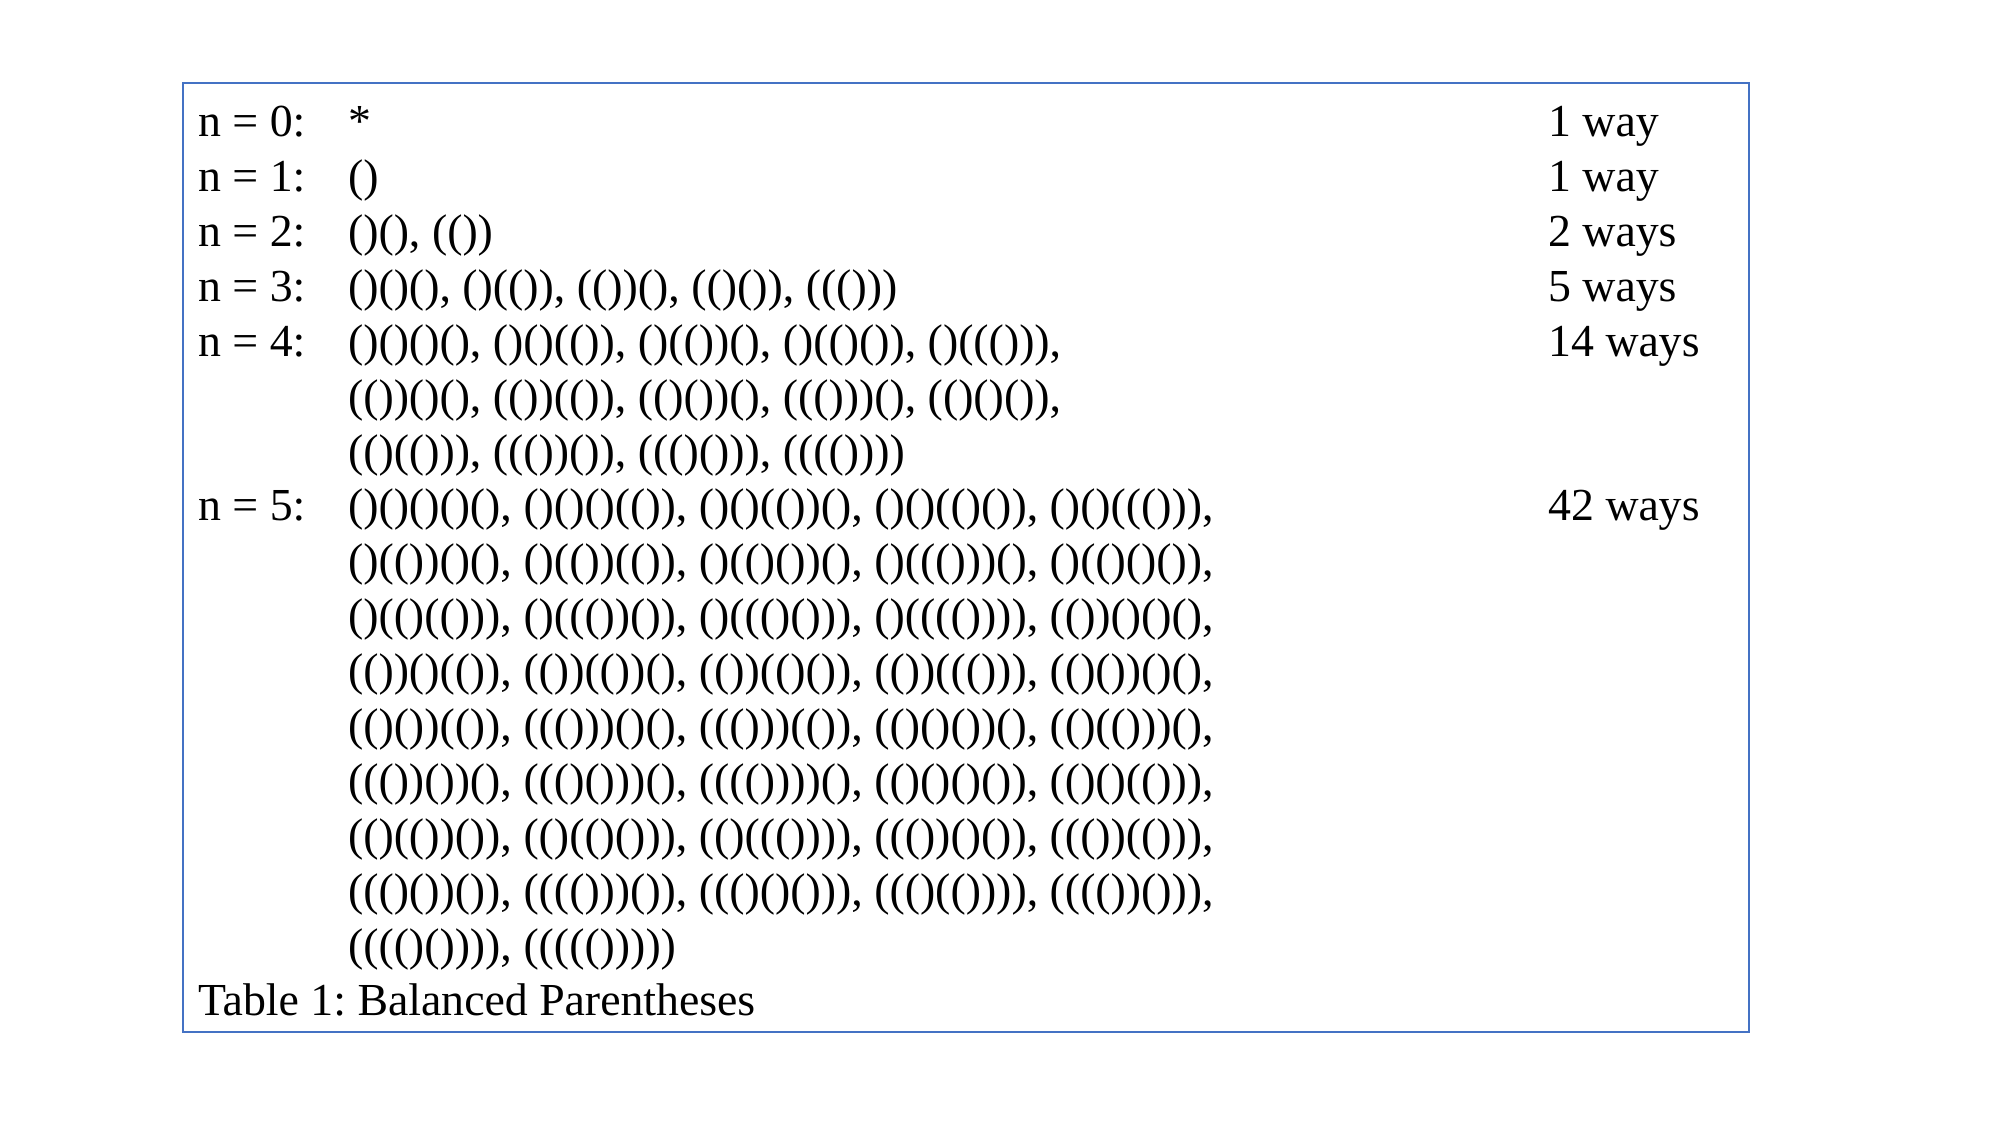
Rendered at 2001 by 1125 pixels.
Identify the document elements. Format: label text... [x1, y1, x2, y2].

text_box n = 0: * 1 way n = 1: () 1 way n = 2: ()(), (()) 2 ways n = 3: ()()(), ()(()), (())(), (()()), ((())) 5 ways n = 4: ()()()(), ()()(()), ()(())(), ()(()()), ()((())), 14 ways (())()(), (())(()), (()())(), ((()))(), (()()()), (()(())), ((())()), ((()())), (((()))) n = 5: ()()()()(), ()()()(()), ()()(())(), ()()(()()), ()()((())), 42 ways ()(())()(), ()(())(()), ()(()())(), ()((()))(), ()(()()()), ()(()(())), ()((())()), ()((()())), ()(((()))), (())()()(), (())()(()), (())(())(), (())(()()), (())((())), (()())()(), (()())(()), ((()))()(), ((()))(()), (()()())(), (()(()))(), ((())())(), ((()()))(), (((())))(), (()()()()), (()()(())), (()(())()), (()(()())), (()((()))), ((())()()), ((())(())), ((()())()), (((()))()), ((()()())), ((()(()))), (((())())), (((()()))), ((((())))) Table 1: Balanced Parentheses [182, 82, 1750, 1033]
